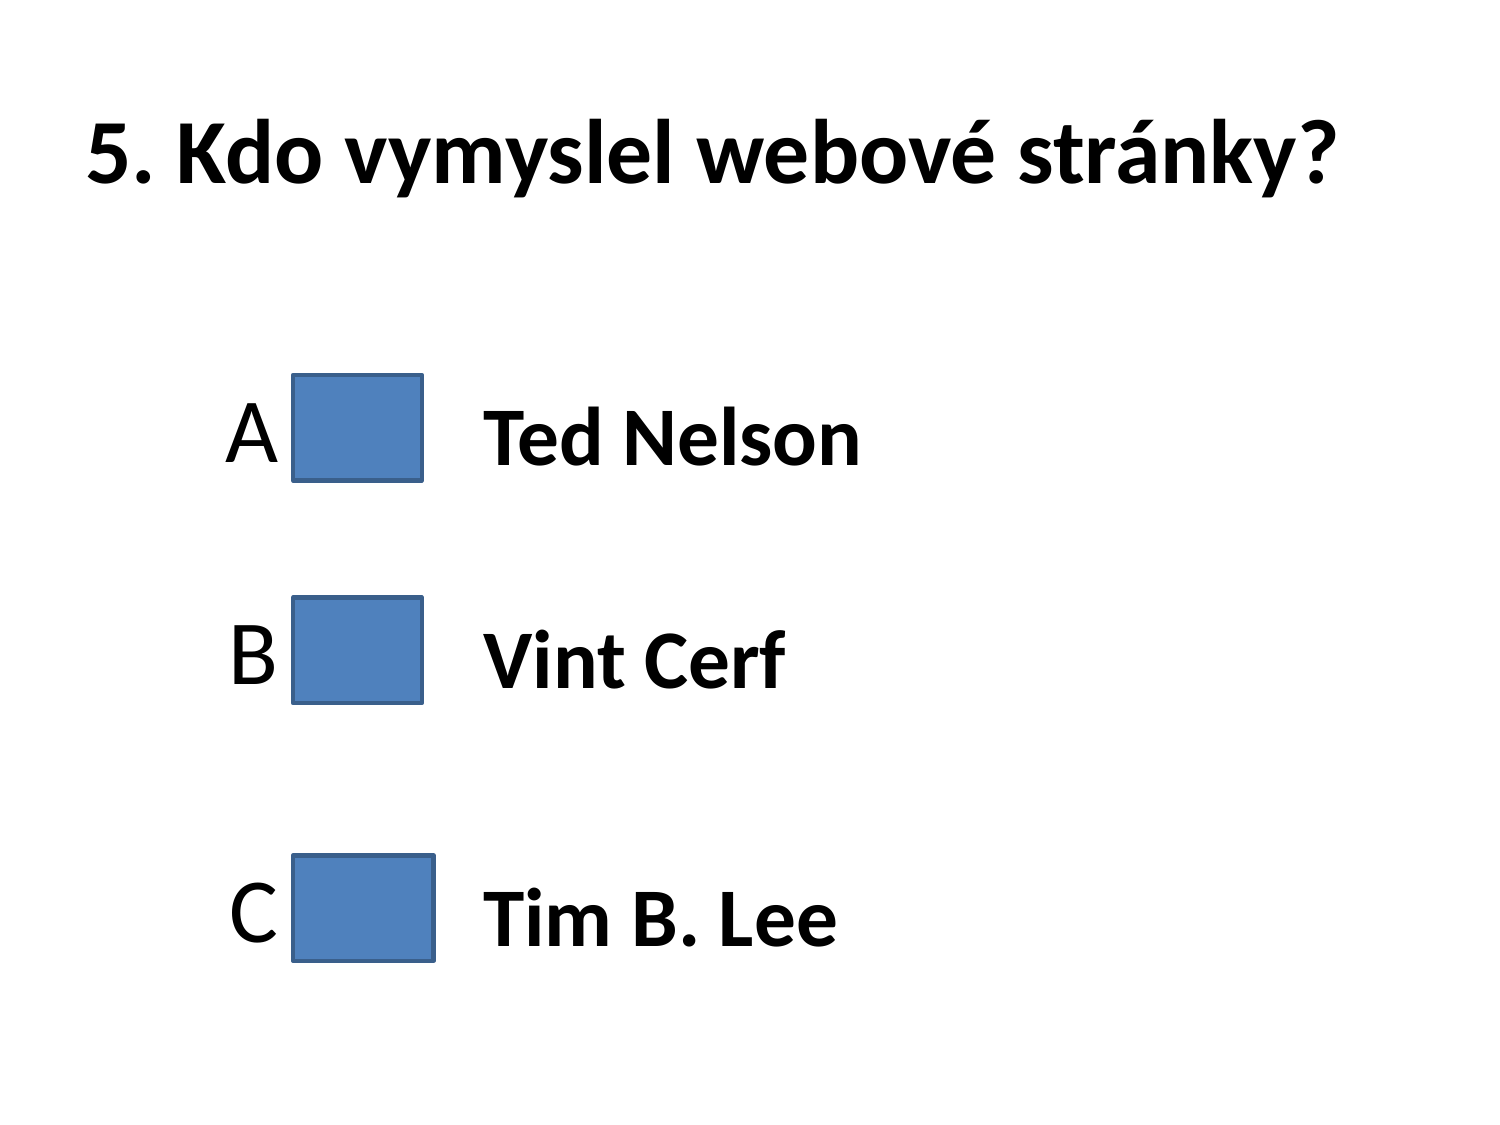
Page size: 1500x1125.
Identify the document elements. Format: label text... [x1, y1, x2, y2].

text_box Tim B. Lee [468, 855, 950, 971]
text_box A [128, 363, 293, 488]
text_box Ted Nelson [468, 375, 961, 490]
text_box Vint Cerf [468, 597, 973, 713]
text_box [293, 373, 424, 483]
text_box [291, 853, 436, 963]
text_box C [128, 843, 293, 969]
title 5. Kdo vymyslel webové stránky? [70, 35, 1367, 258]
text_box B [128, 585, 293, 711]
text_box [293, 595, 424, 705]
